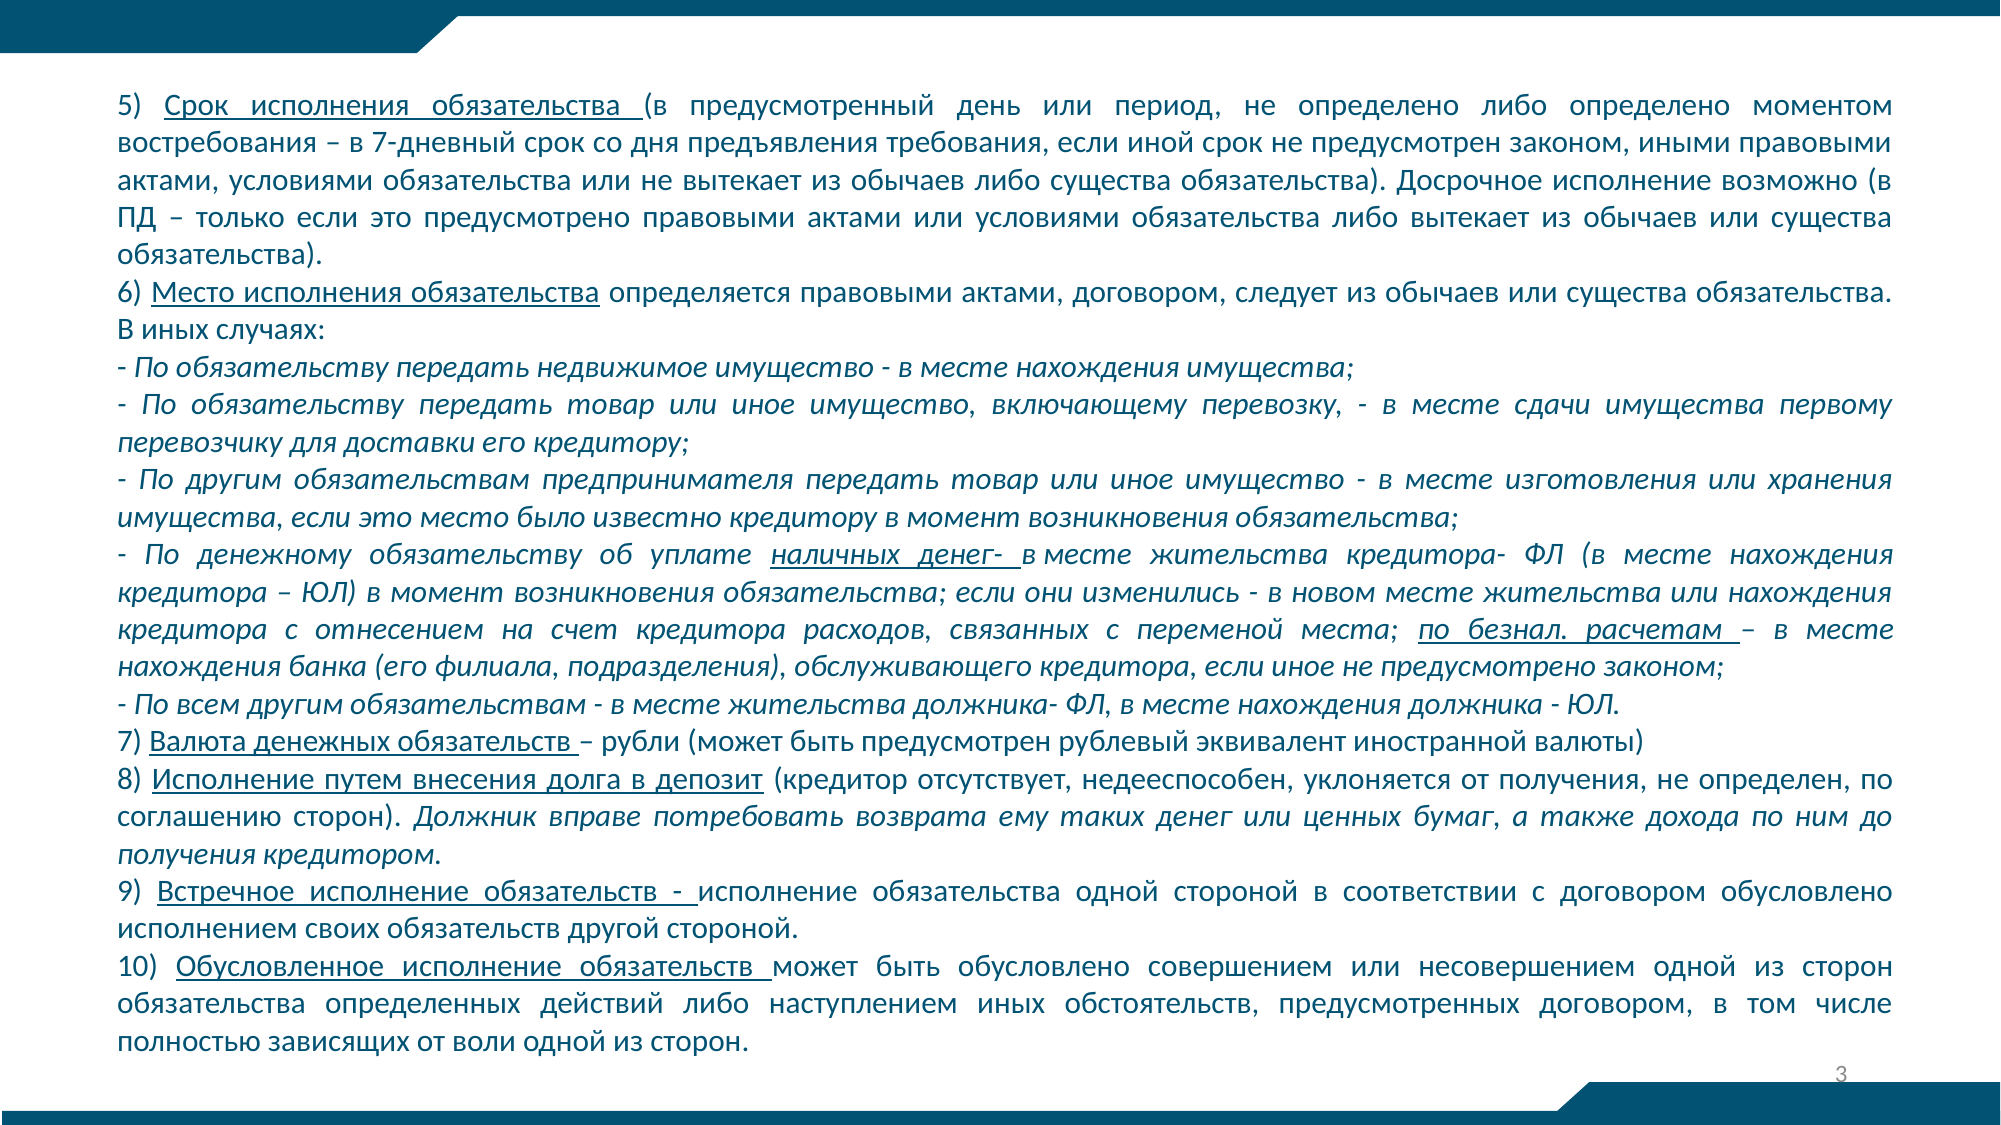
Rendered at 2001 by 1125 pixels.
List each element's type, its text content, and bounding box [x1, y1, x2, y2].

text_box 3 [1412, 1042, 1863, 1103]
text_box 5) Срок исполнения обязательства (в предусмотренный день или период, не определено либо определено моментом востребования – в 7-дневный срок со дня предъявления требования, если иной срок не предусмотрен законом, иными правовыми актами, условиями обязательства или не вытекает из обычаев либо существа обязательства). Досрочное исполнение возможно (в ПД – только если это предусмотрено правовыми актами или условиями обязательства либо вытекает из обычаев или существа обязательства). 6) Место исполнения обязательства определяется правовыми актами, договором, следует из обычаев или существа обязательства. В иных случаях: - По обязательству передать недвижимое имущество - в месте нахождения имущества; - По обязательству передать товар или иное имущество, включающему перевозку, - в месте сдачи имущества первому перевозчику для доставки его кредитору; - По другим обязательствам предпринимателя передать товар или иное имущество - в месте изготовления или хранения имущества, если это место было известно кредитору в момент возникновения обязательства; - По денежному обязательству об уплате наличных денег- в месте жительства кредитора- ФЛ (в месте нахождения кредитора – ЮЛ) в момент возникновения обязательства; если они изменились - в новом месте жительства или нахождения кредитора с отнесением на счет кредитора расходов, связанных с переменой места; по безнал. расчетам – в месте нахождения банка (его филиала, подразделения), обслуживающего кредитора, если иное не предусмотрено законом; - По всем другим обязательствам - в месте жительства должника- ФЛ, в месте нахождения должника - ЮЛ. 7) Валюта денежных обязательств – рубли (может быть предусмотрен рублевый эквивалент иностранной валюты) 8) Исполнение путем внесения долга в депозит (кредитор отсутствует, недееспособен, уклоняется от получения, не определен, по соглашению сторон). Должник вправе потребовать возврата ему таких денег или ценных бумаг, а также дохода по ним до получения кредитором. 9) Встречное исполнение обязательств - исполнение обязательства одной стороной в соответствии с договором обусловлено исполнением своих обязательств другой стороной. 10) Обусловленное исполнение обязательств может быть обусловлено совершением или несовершением одной из сторон обязательства определенных действий либо наступлением иных обстоятельств, предусмотренных договором, в том числе полностью зависящих от воли одной из сторон. [102, 76, 1910, 1065]
